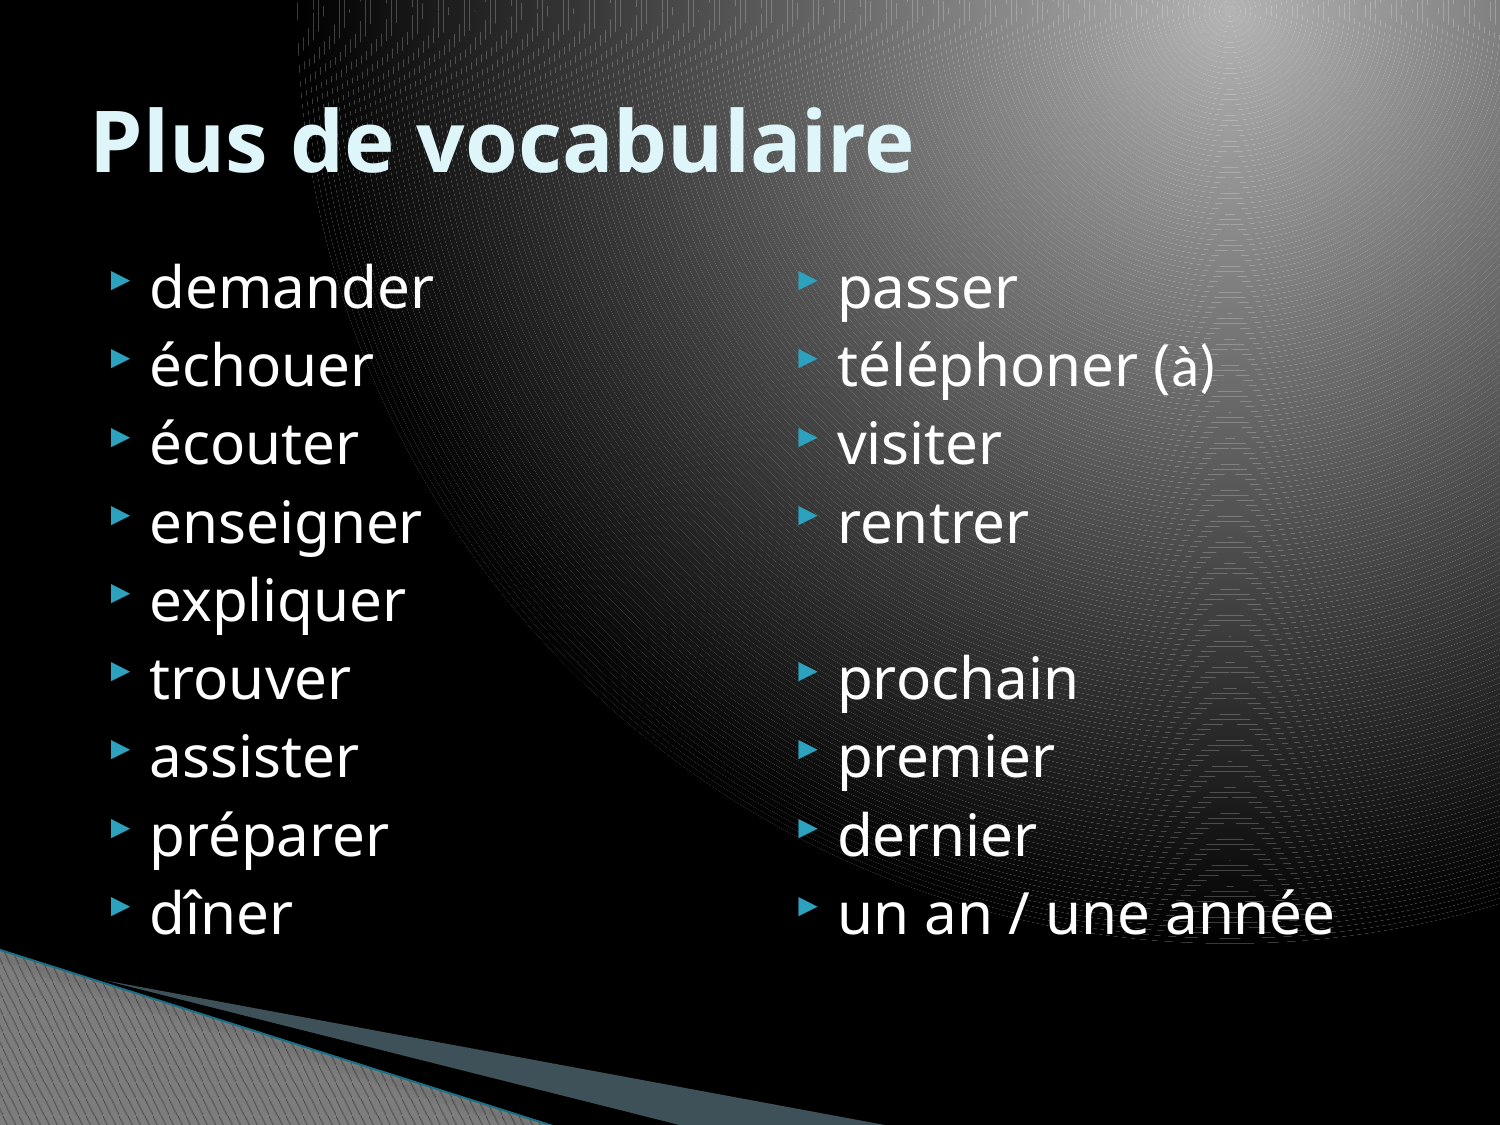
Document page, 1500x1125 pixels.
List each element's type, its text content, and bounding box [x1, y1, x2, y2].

title Plus de vocabulaire [75, 45, 1425, 233]
picture [0, 952, 543, 1125]
list passer téléphoner (à) visiter rentrer prochain premier dernier un an / une année [762, 243, 1425, 986]
list demander échouer écouter enseigner expliquer trouver assister préparer dîner [75, 243, 738, 986]
